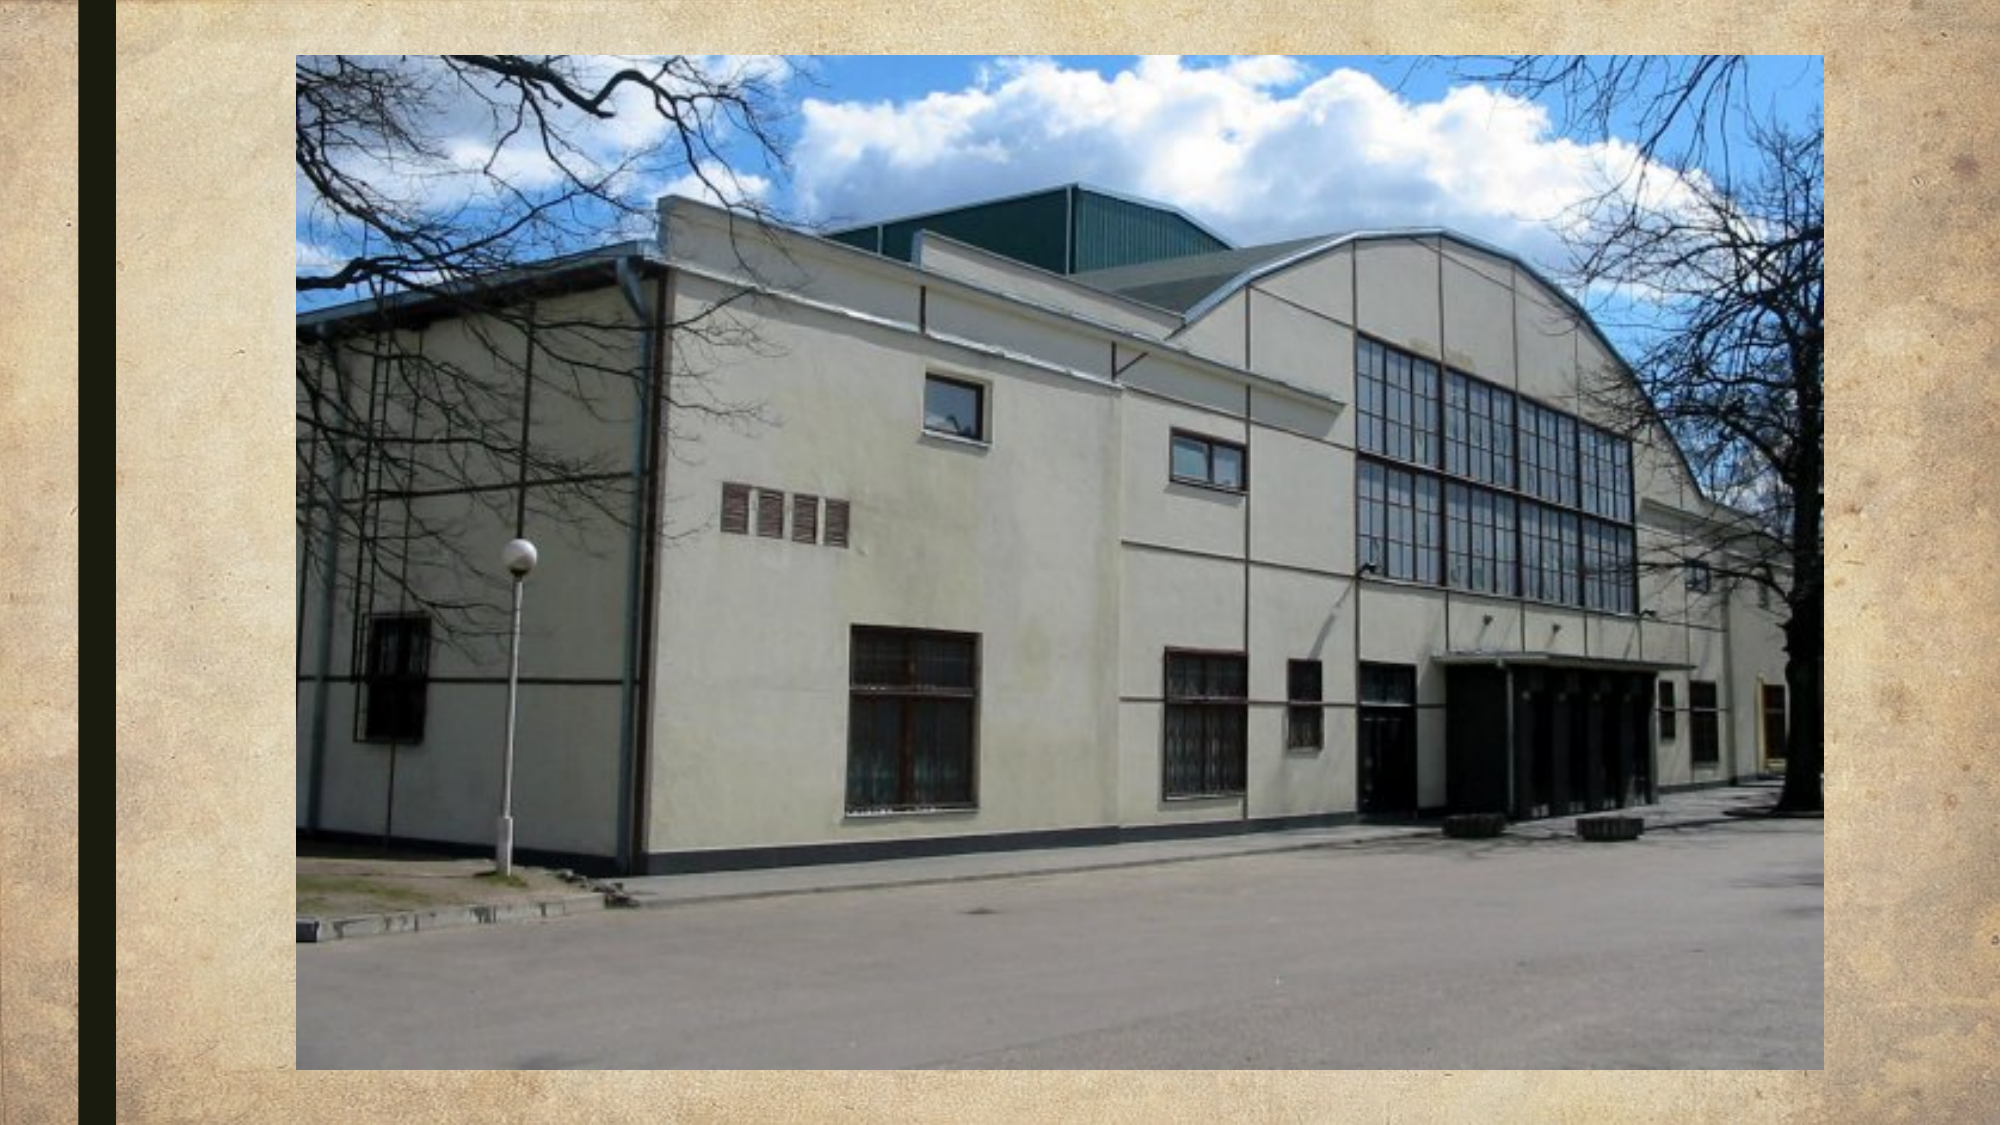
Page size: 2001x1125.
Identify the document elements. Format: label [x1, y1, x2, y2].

picture [296, 55, 1824, 1070]
